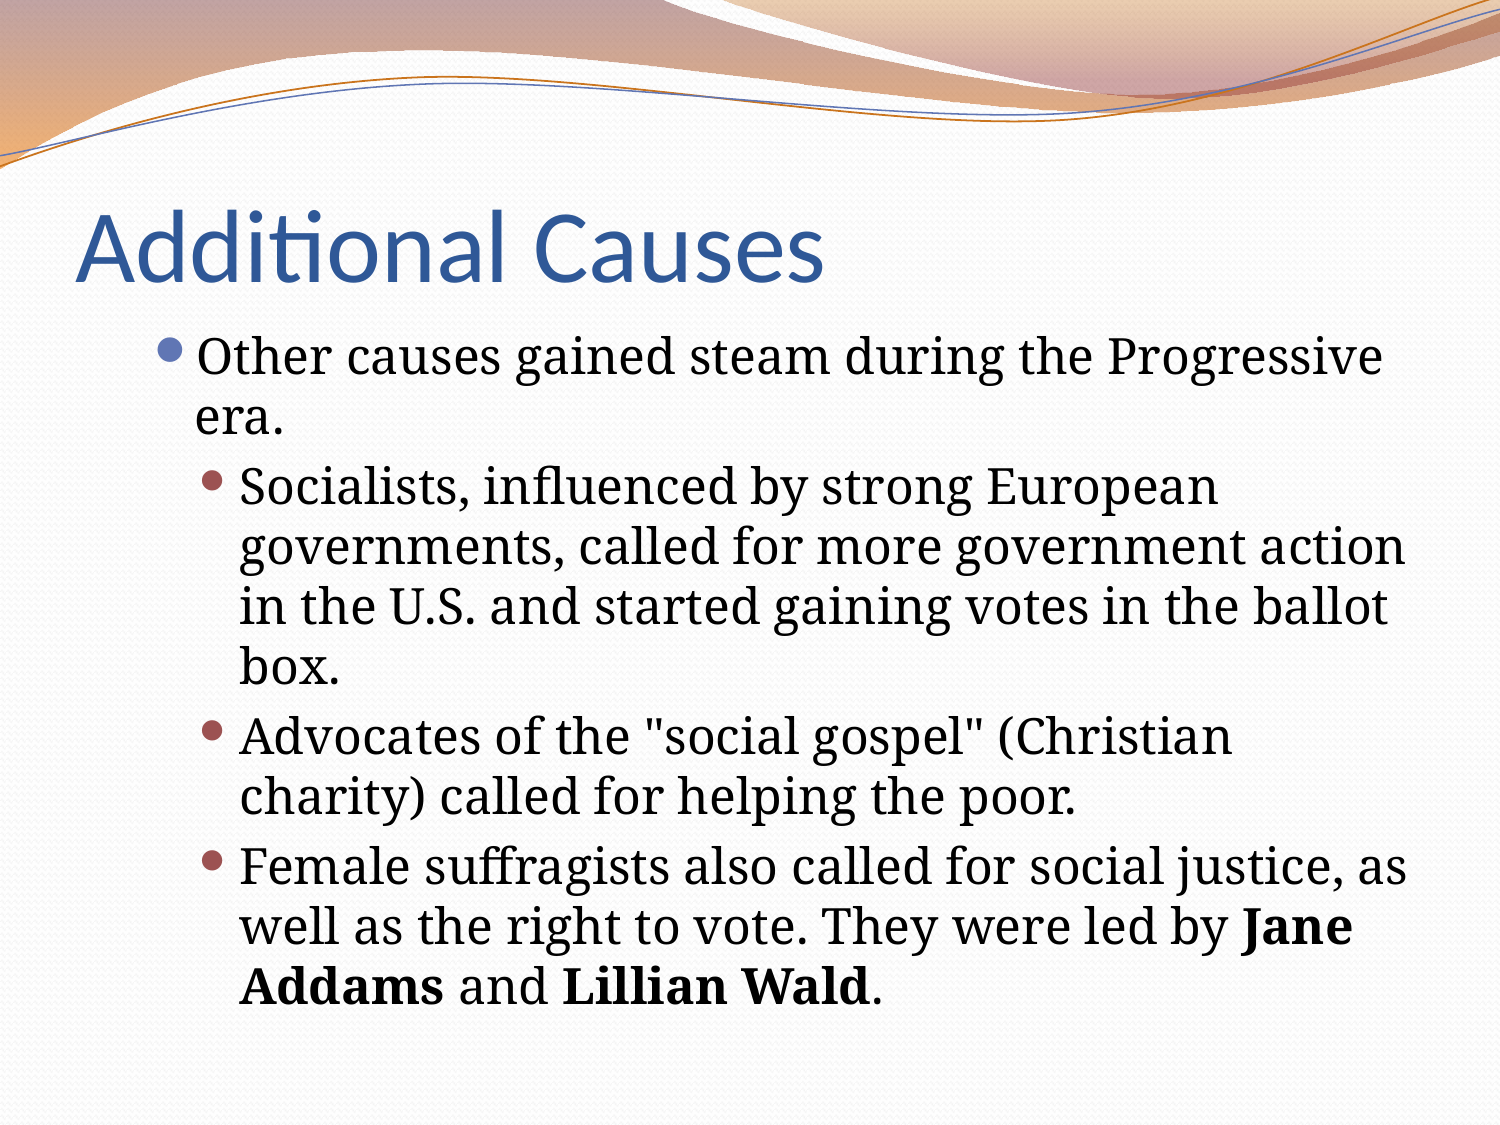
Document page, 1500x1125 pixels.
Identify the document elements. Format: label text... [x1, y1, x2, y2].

list Other causes gained steam during the Progressive era. Socialists, influenced by strong European governments, called for more government action in the U.S. and started gaining votes in the ballot box. Advocates of the "social gospel" (Christian charity) called for helping the poor. Female suffragists also called for social justice, as well as the right to vote. They were led by Jane Addams and Lillian Wald. [75, 317, 1425, 1038]
title Additional Causes [75, 115, 1425, 303]
